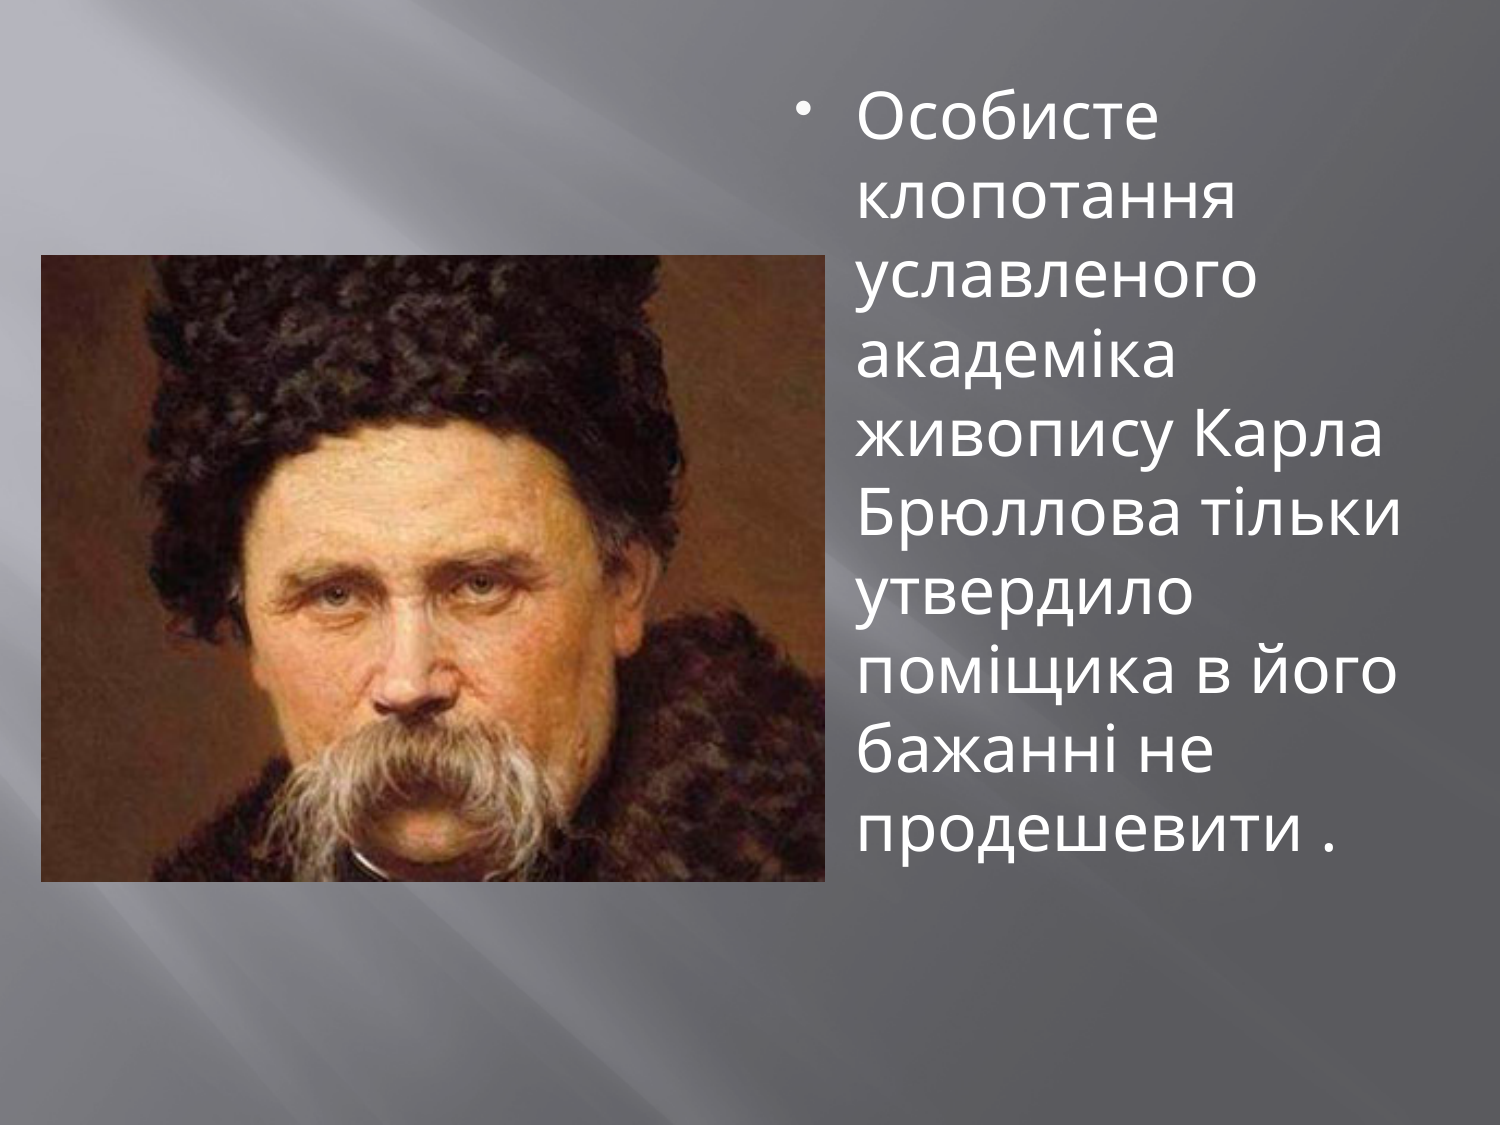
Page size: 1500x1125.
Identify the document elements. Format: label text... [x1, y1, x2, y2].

picture [41, 255, 826, 883]
list Особисте клопотання уславленого академіка живопису Карла Брюллова тільки утвердило поміщика в його бажанні не продешевити . [761, 66, 1425, 1035]
